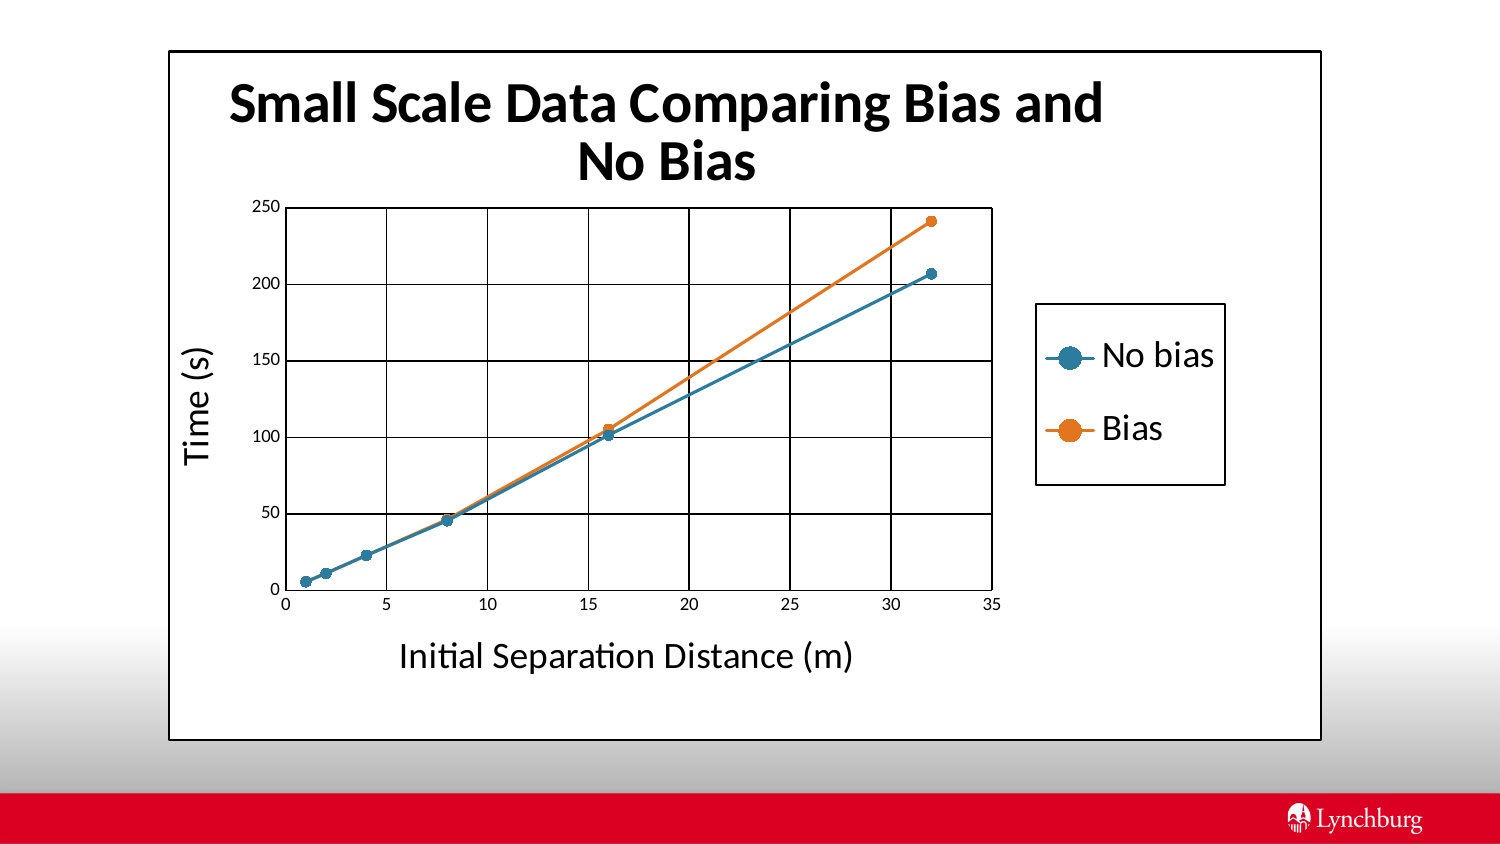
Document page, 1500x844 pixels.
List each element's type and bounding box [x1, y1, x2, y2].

chart [167, 50, 1323, 742]
picture [1287, 803, 1425, 834]
